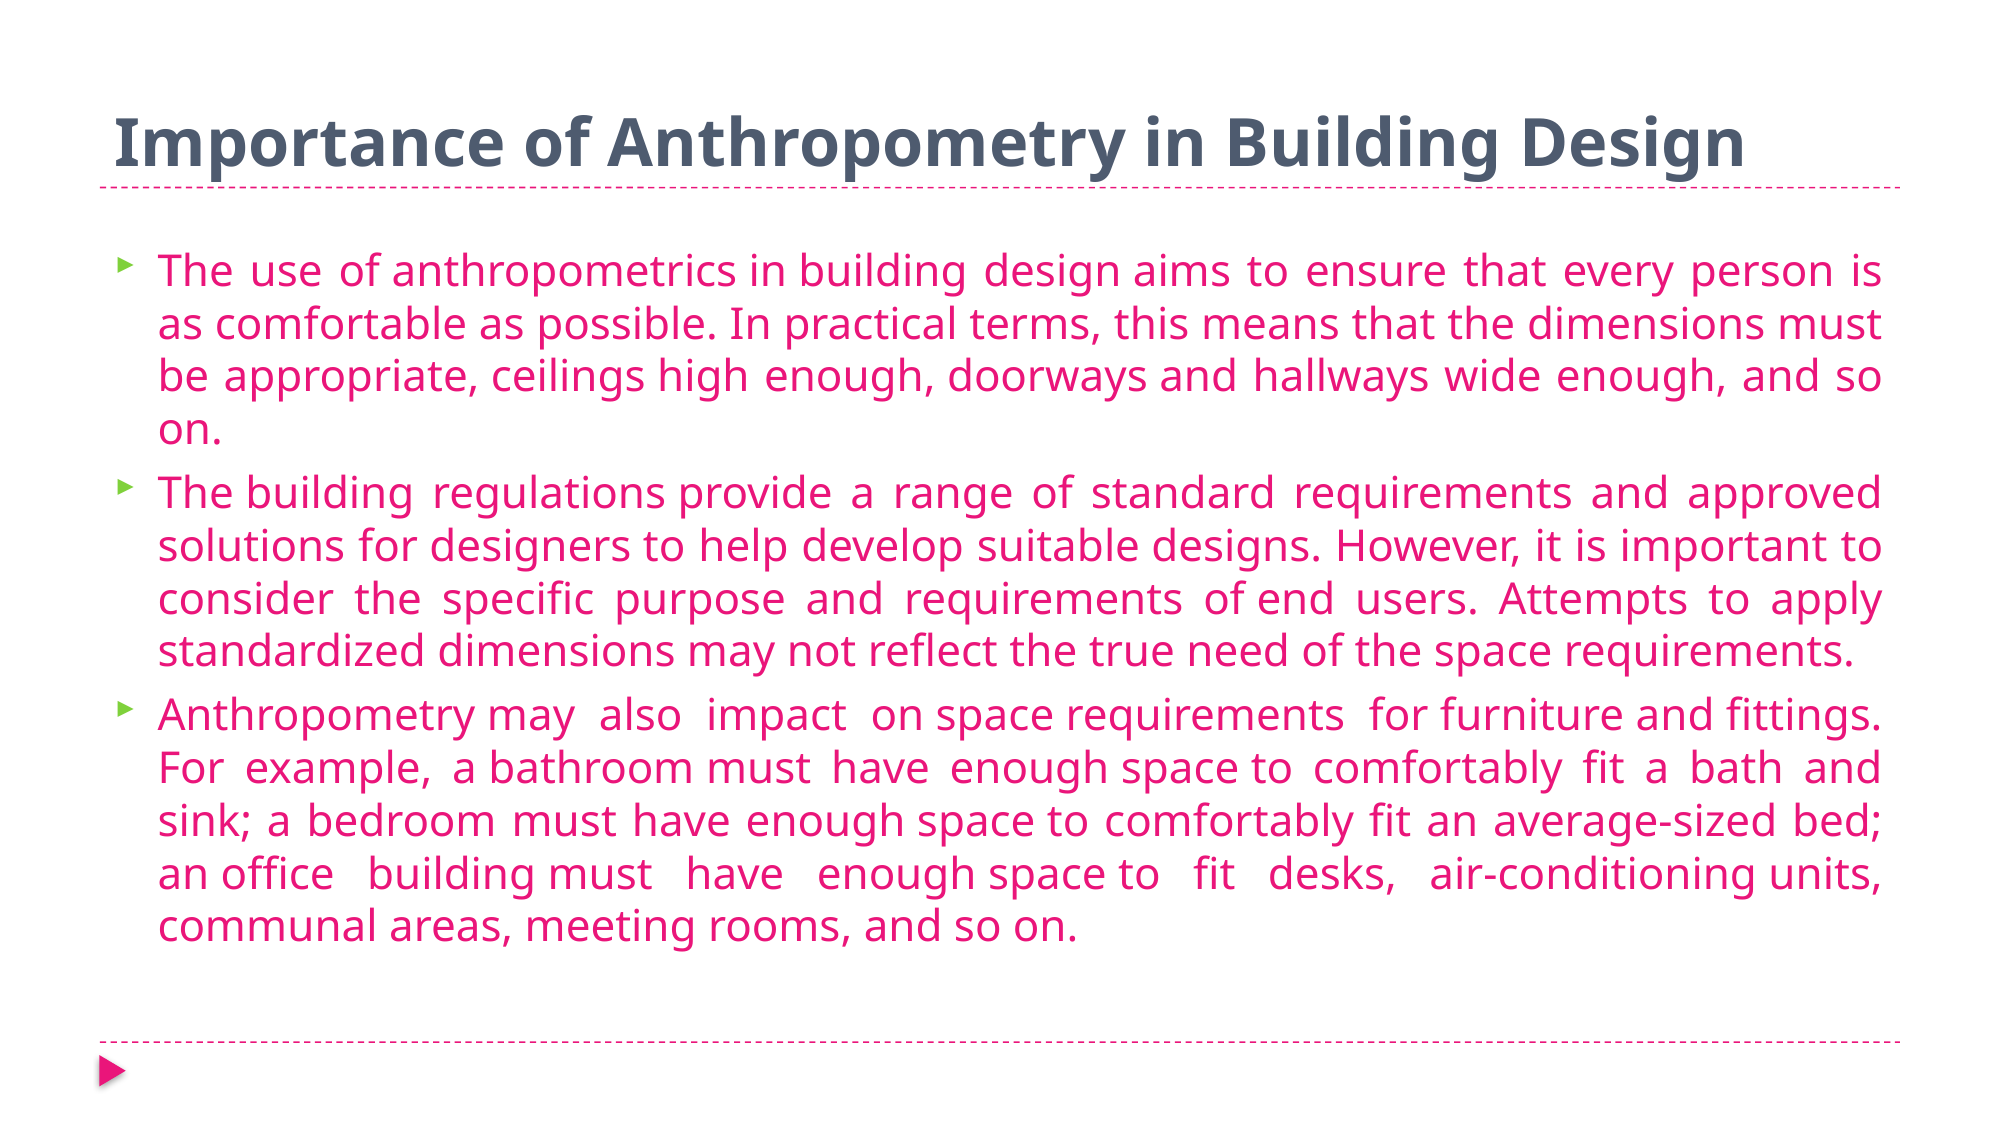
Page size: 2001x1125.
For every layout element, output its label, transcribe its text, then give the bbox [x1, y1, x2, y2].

title Importance of Anthropometry in Building Design [99, 24, 1900, 188]
list The use of anthropometrics in building design aims to ensure that every person is as comfortable as possible. In practical terms, this means that the dimensions must be appropriate, ceilings high enough, doorways and hallways wide enough, and so on. The building regulations provide a range of standard requirements and approved solutions for designers to help develop suitable designs. However, it is important to consider the specific purpose and requirements of end users. Attempts to apply standardized dimensions may not reflect the true need of the space requirements. Anthropometry may also impact on space requirements for furniture and fittings. For example, a bathroom must have enough space to comfortably fit a bath and sink; a bedroom must have enough space to comfortably fit an average-sized bed; an office building must have enough space to fit desks, air-conditioning units, communal areas, meeting rooms, and so on. [99, 234, 1900, 1010]
